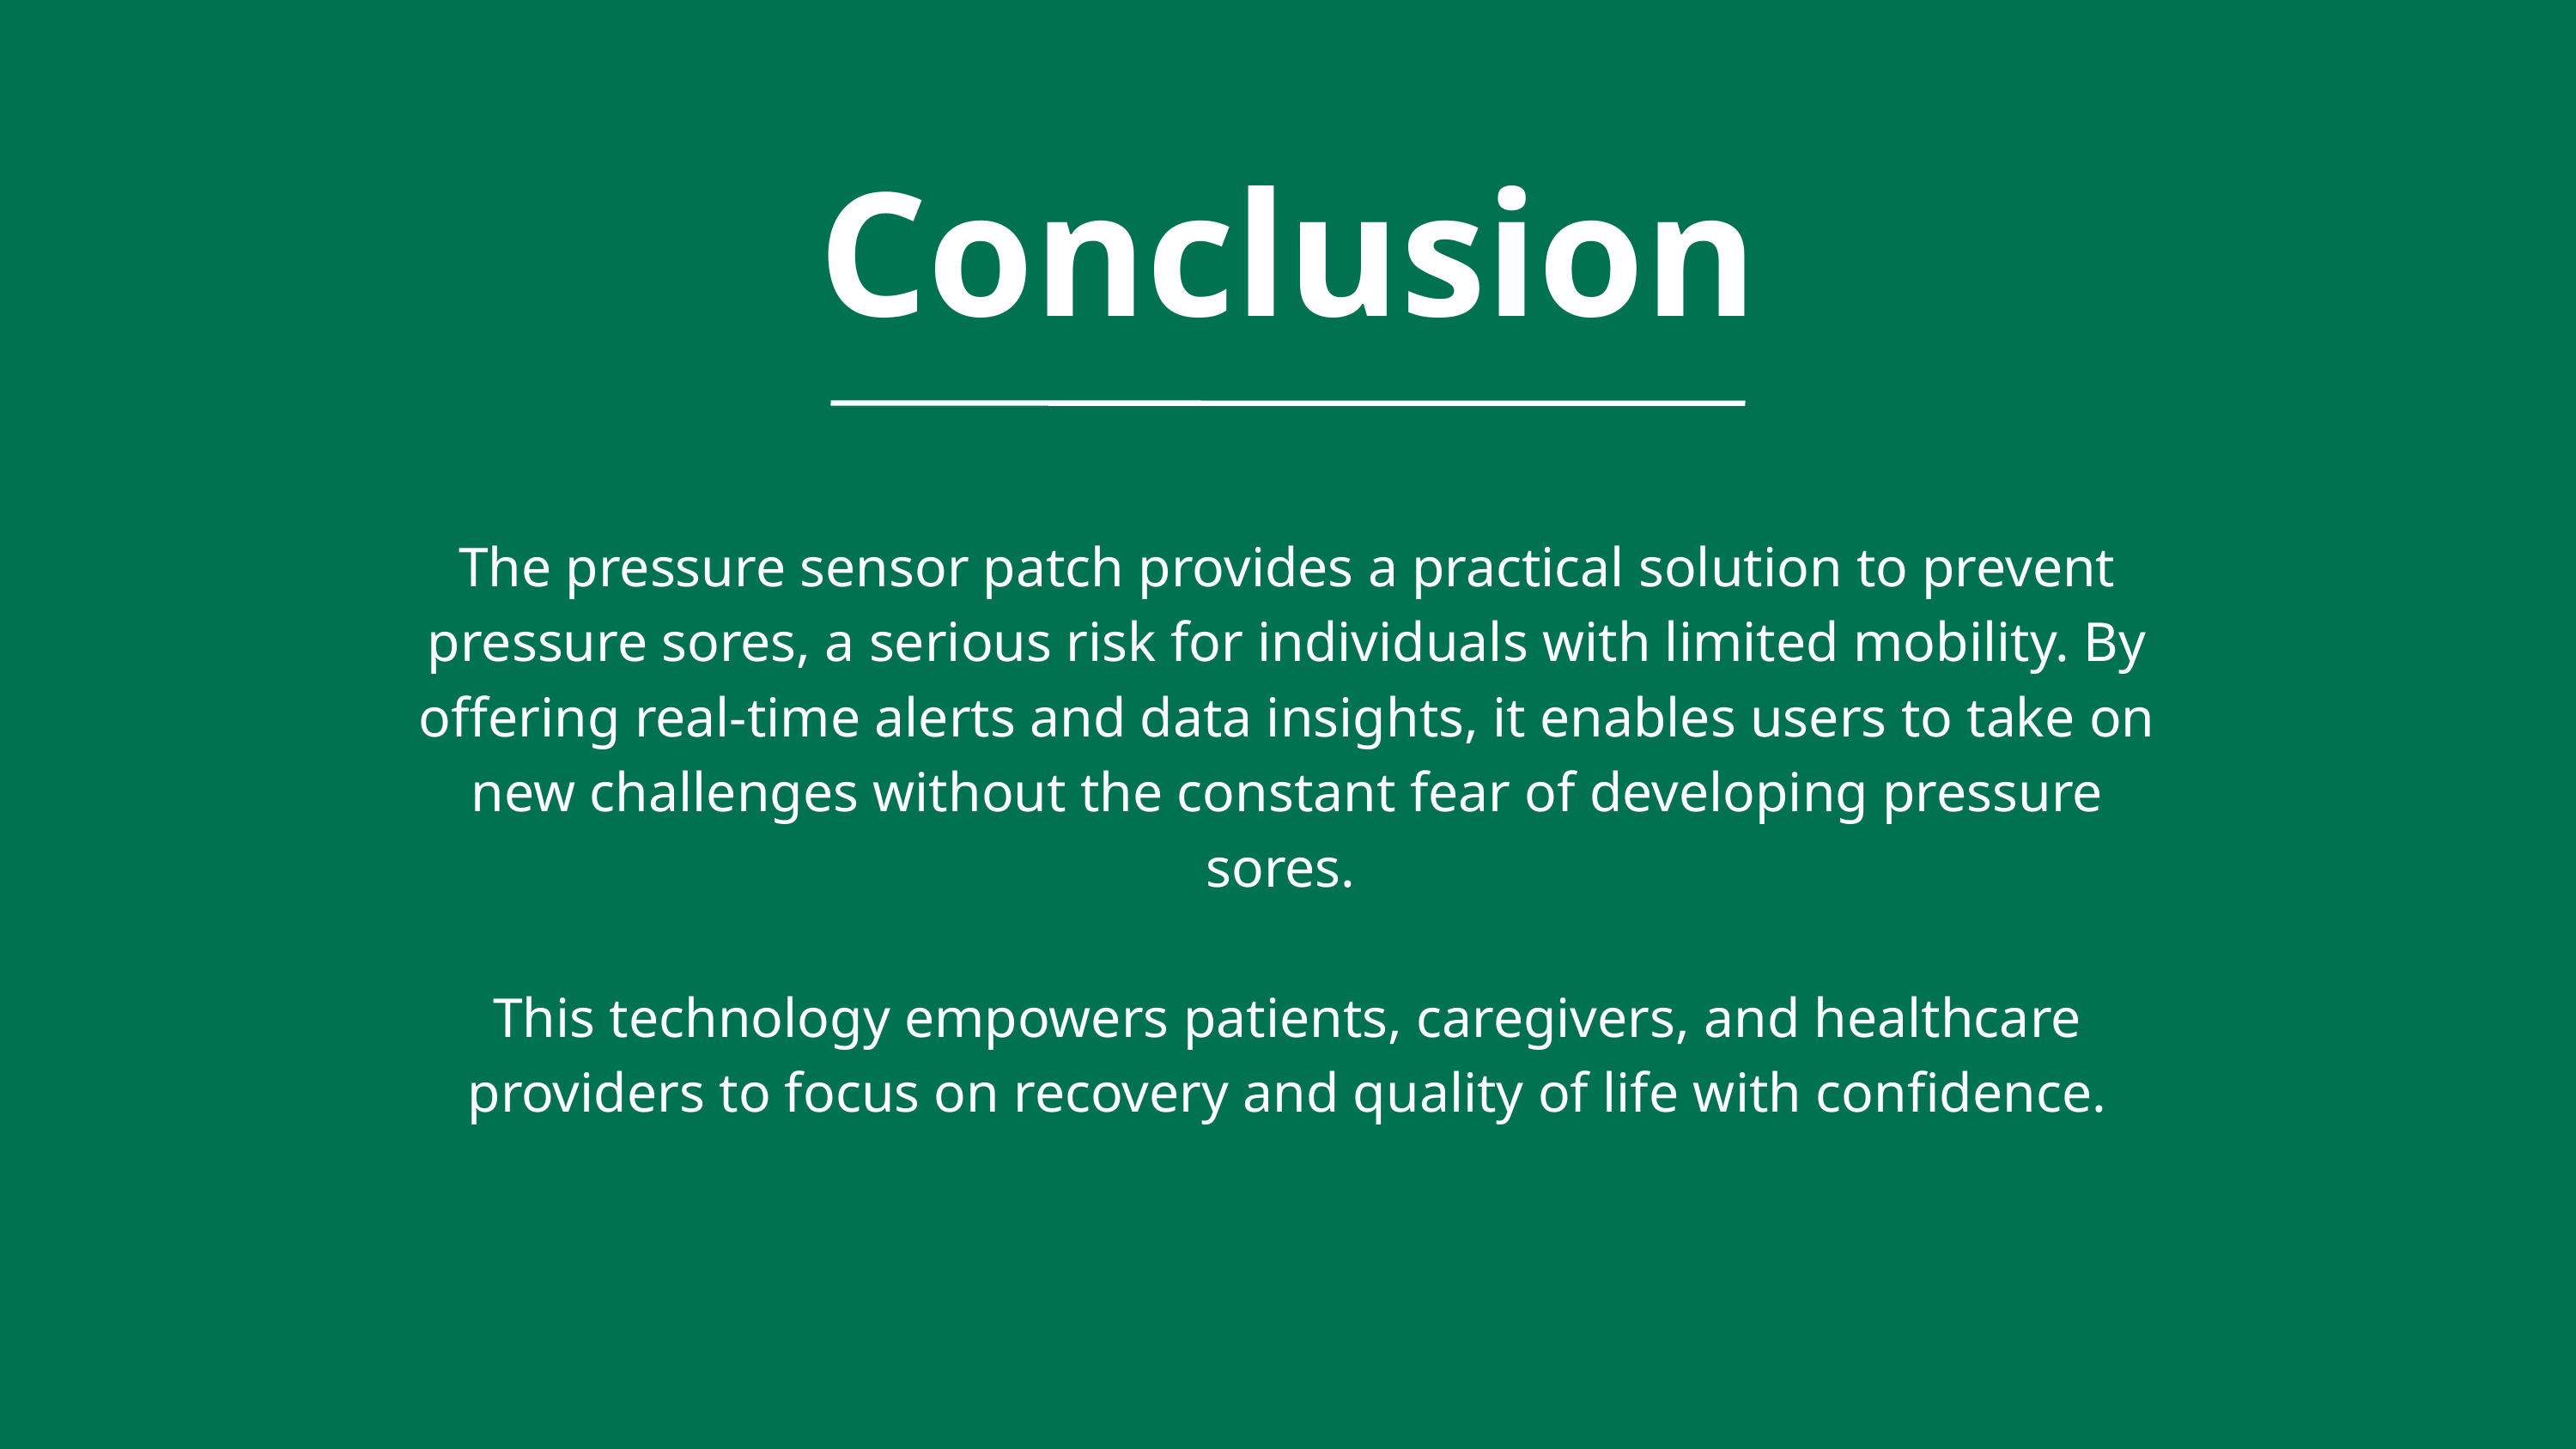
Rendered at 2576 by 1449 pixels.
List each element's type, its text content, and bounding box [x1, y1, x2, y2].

text_box Conclusion [313, 144, 2263, 351]
text_box The pressure sensor patch provides a practical solution to prevent pressure sores, a serious risk for individuals with limited mobility. By offering real-time alerts and data insights, it enables users to take on new challenges without the constant fear of developing pressure sores. This technology empowers patients, caregivers, and healthcare providers to focus on recovery and quality of life with confidence. [413, 446, 2163, 1171]
